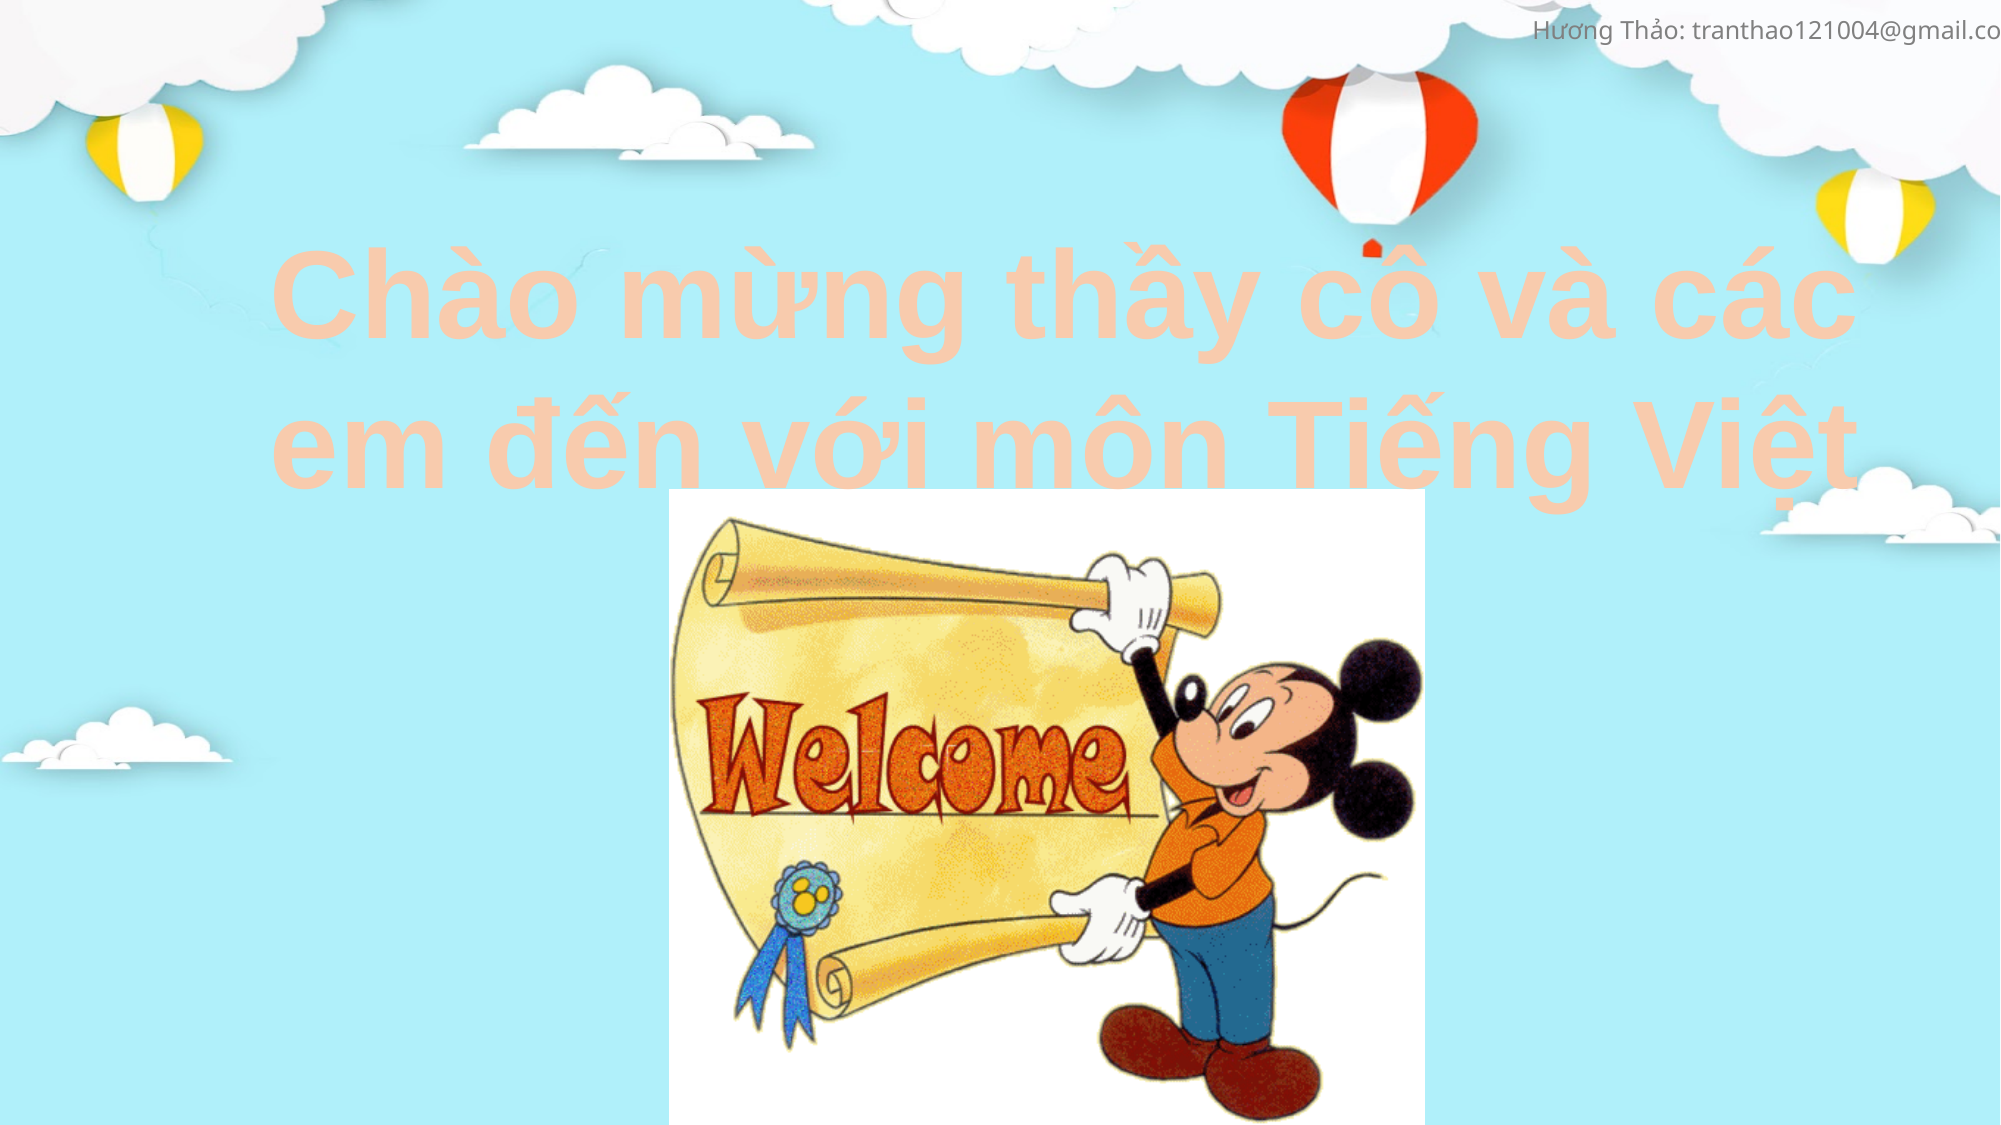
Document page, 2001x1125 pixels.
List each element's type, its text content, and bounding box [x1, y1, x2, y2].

text_box Chào mừng thầy cô và các em đến với môn Tiếng Việt [251, 206, 1879, 521]
picture [0, 0, 2001, 1125]
